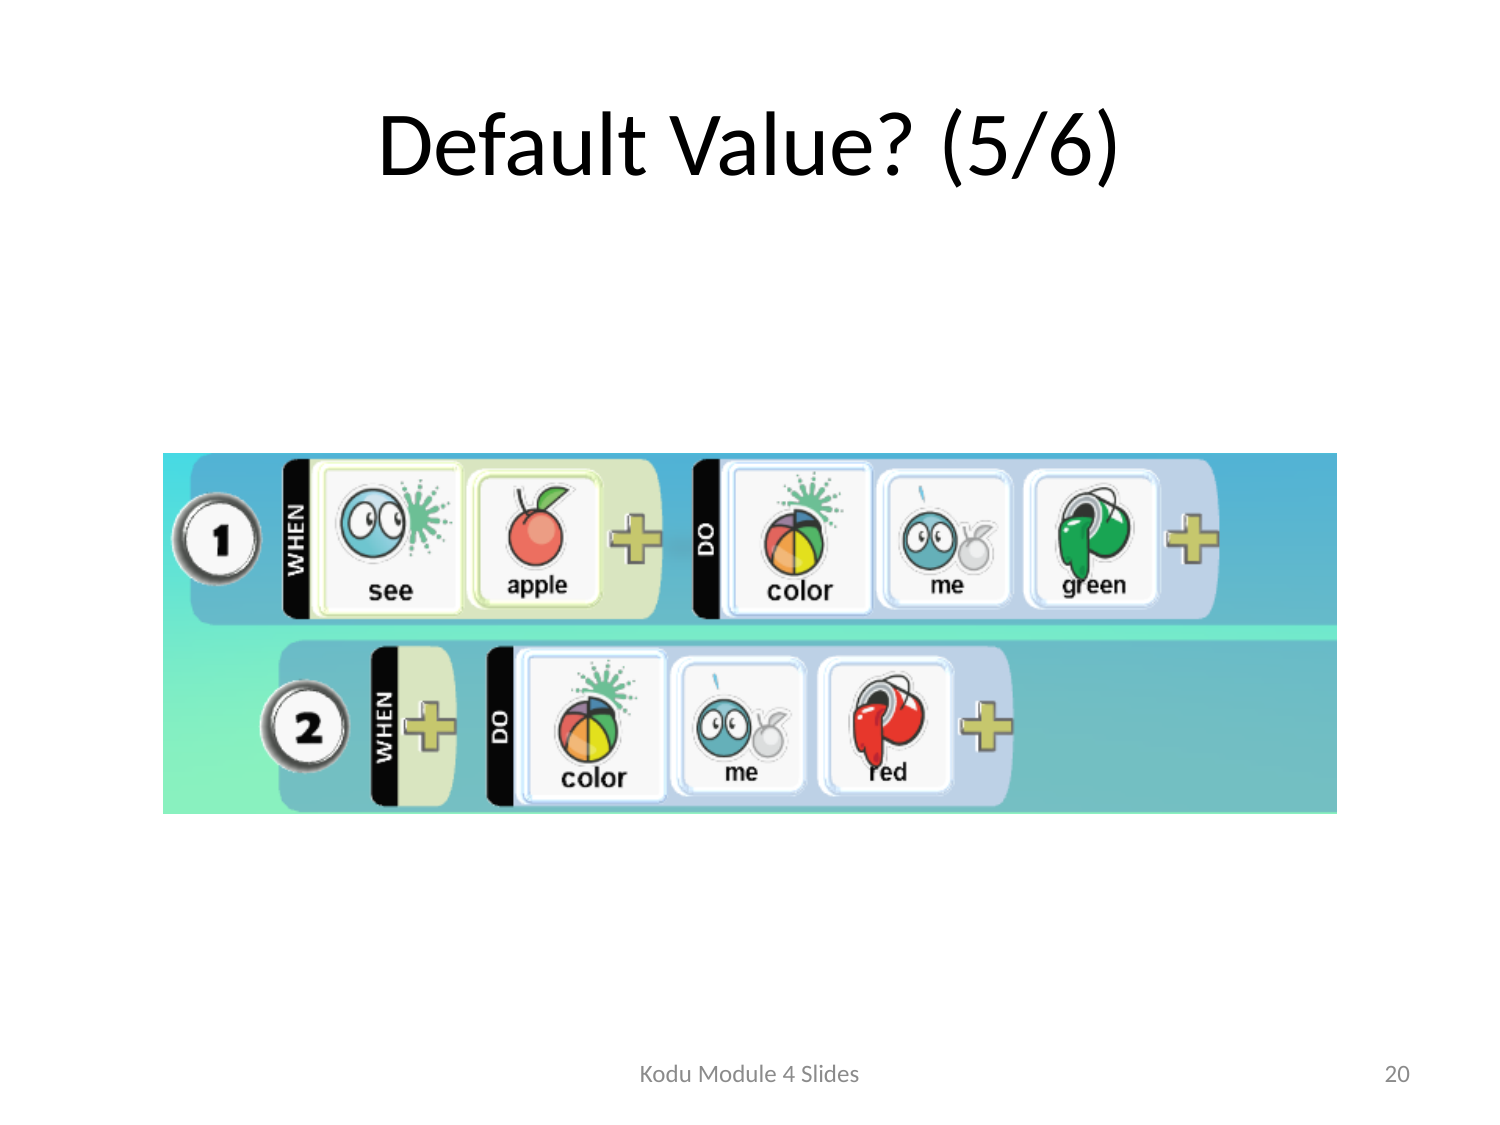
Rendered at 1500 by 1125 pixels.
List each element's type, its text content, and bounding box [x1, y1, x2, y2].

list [163, 453, 1337, 814]
title Default Value? (5/6) [75, 45, 1425, 233]
footer Kodu Module 4 Slides [512, 1042, 988, 1103]
slide_number 20 [1074, 1042, 1425, 1103]
